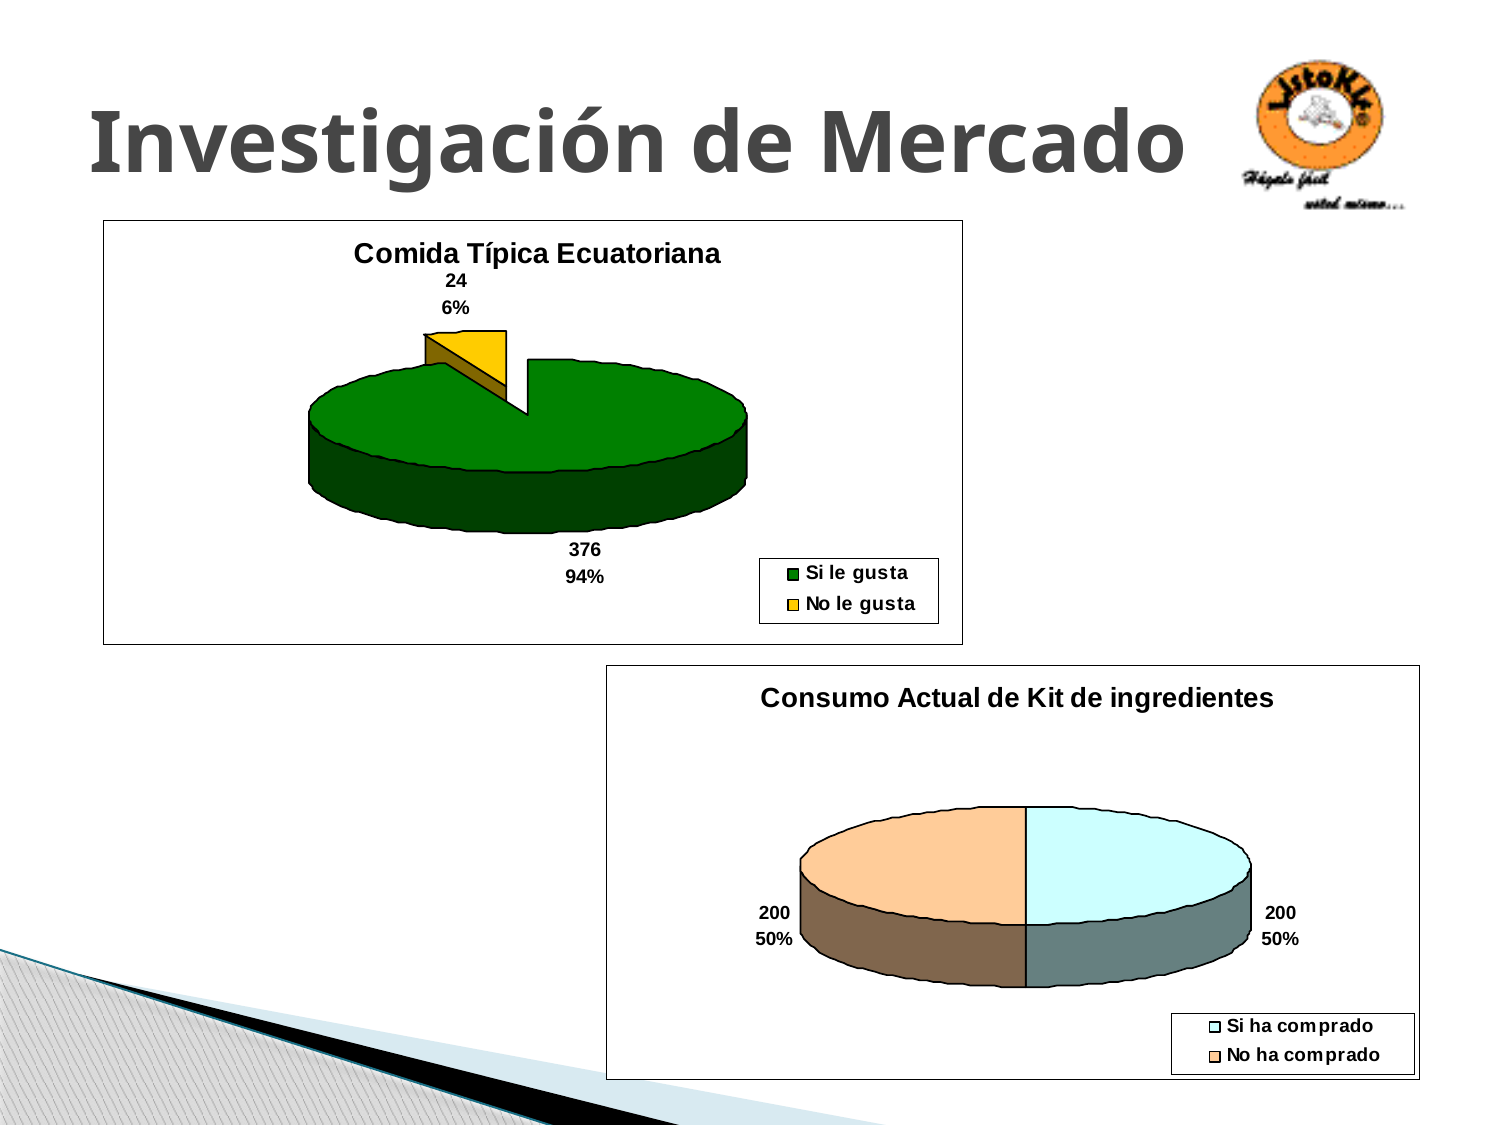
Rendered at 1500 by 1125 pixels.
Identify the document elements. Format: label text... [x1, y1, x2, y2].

picture [597, 656, 1430, 1089]
picture [1230, 58, 1426, 220]
picture [93, 210, 973, 654]
title Investigación de Mercado [75, 45, 1425, 233]
